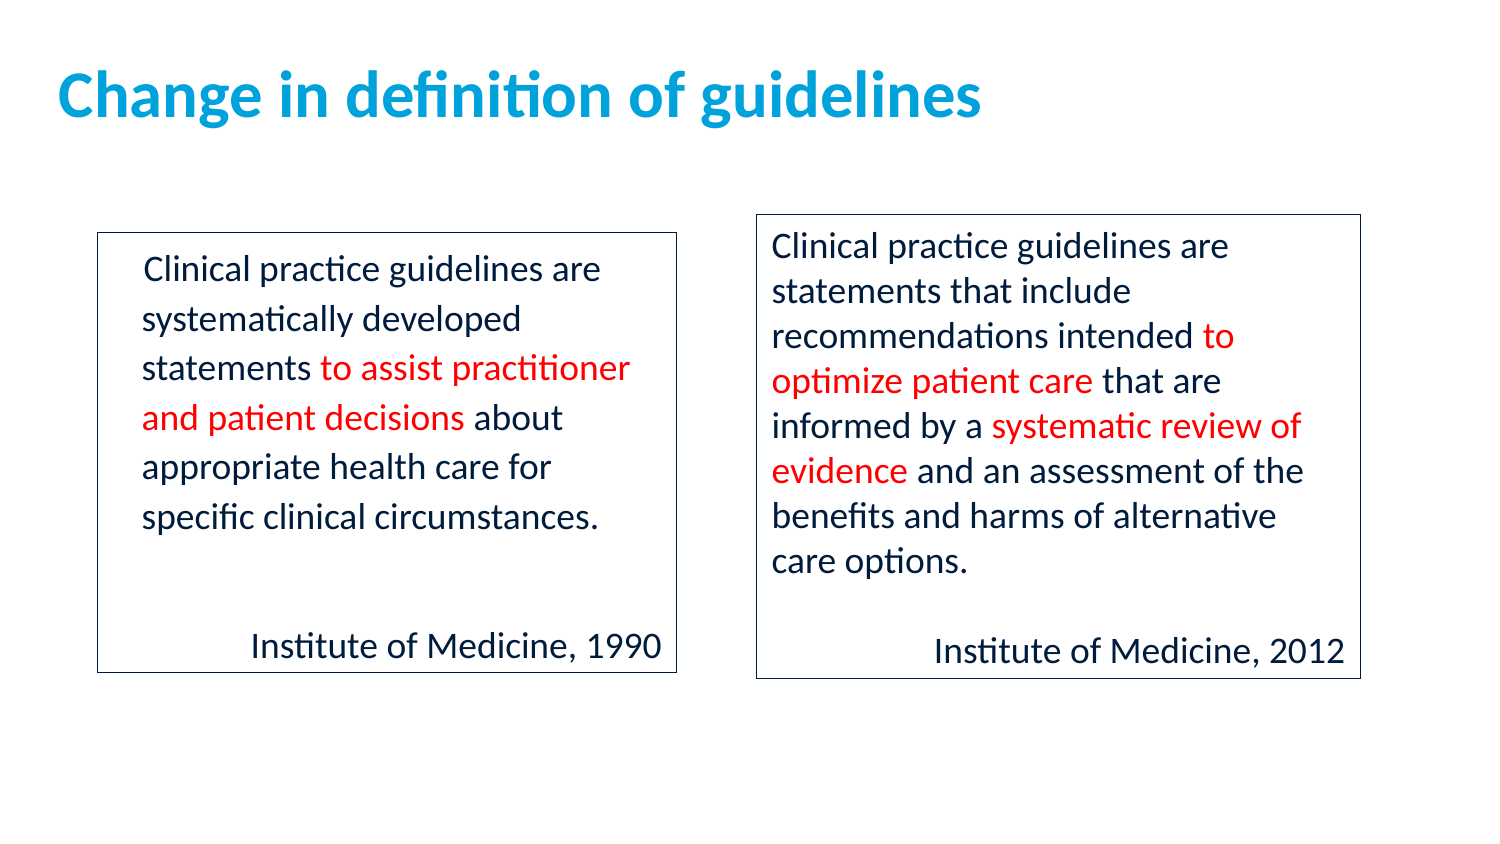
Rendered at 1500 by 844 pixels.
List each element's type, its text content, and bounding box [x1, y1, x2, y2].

text_box Clinical practice guidelines are statements that include recommendations intended to optimize patient care that are informed by a systematic review of evidence and an assessment of the benefits and harms of alternative care options. Institute of Medicine, 2012 [756, 214, 1361, 679]
text_box Clinical practice guidelines are systematically developed statements to assist practitioner and patient decisions about appropriate health care for specific clinical circumstances. Institute of Medicine, 1990 [97, 232, 677, 673]
title Change in definition of guidelines [59, 50, 1425, 144]
